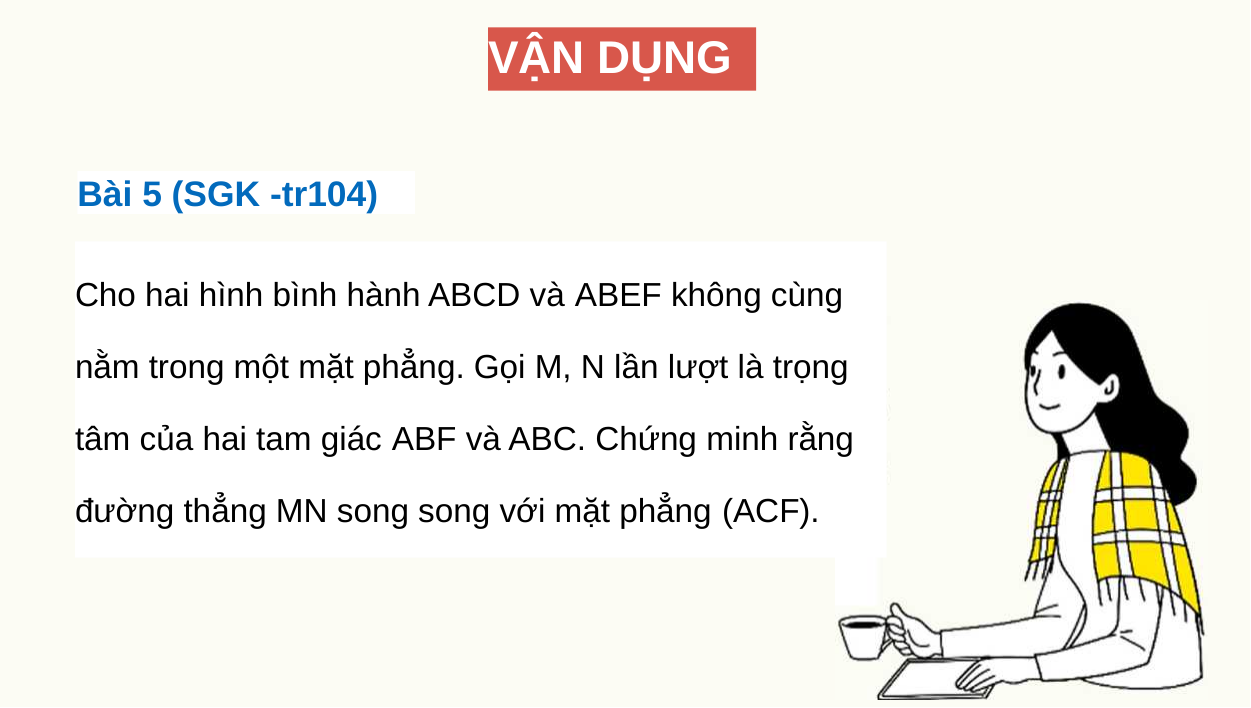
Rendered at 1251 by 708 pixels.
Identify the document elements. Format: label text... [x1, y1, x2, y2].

text_box Bài 5 (SGK -tr104) [77, 171, 415, 214]
text_box Cho hai hình bình hành ABCD và ABEF không cùng nằm trong một mặt phẳng. Gọi M, N lần lượt là trọng tâm của hai tam giác ABF và ABC. Chứng minh rằng đường thẳng MN song song với mặt phẳng (ACF). [75, 241, 887, 558]
picture [834, 300, 1208, 700]
text_box VẬN DỤNG [488, 27, 757, 91]
